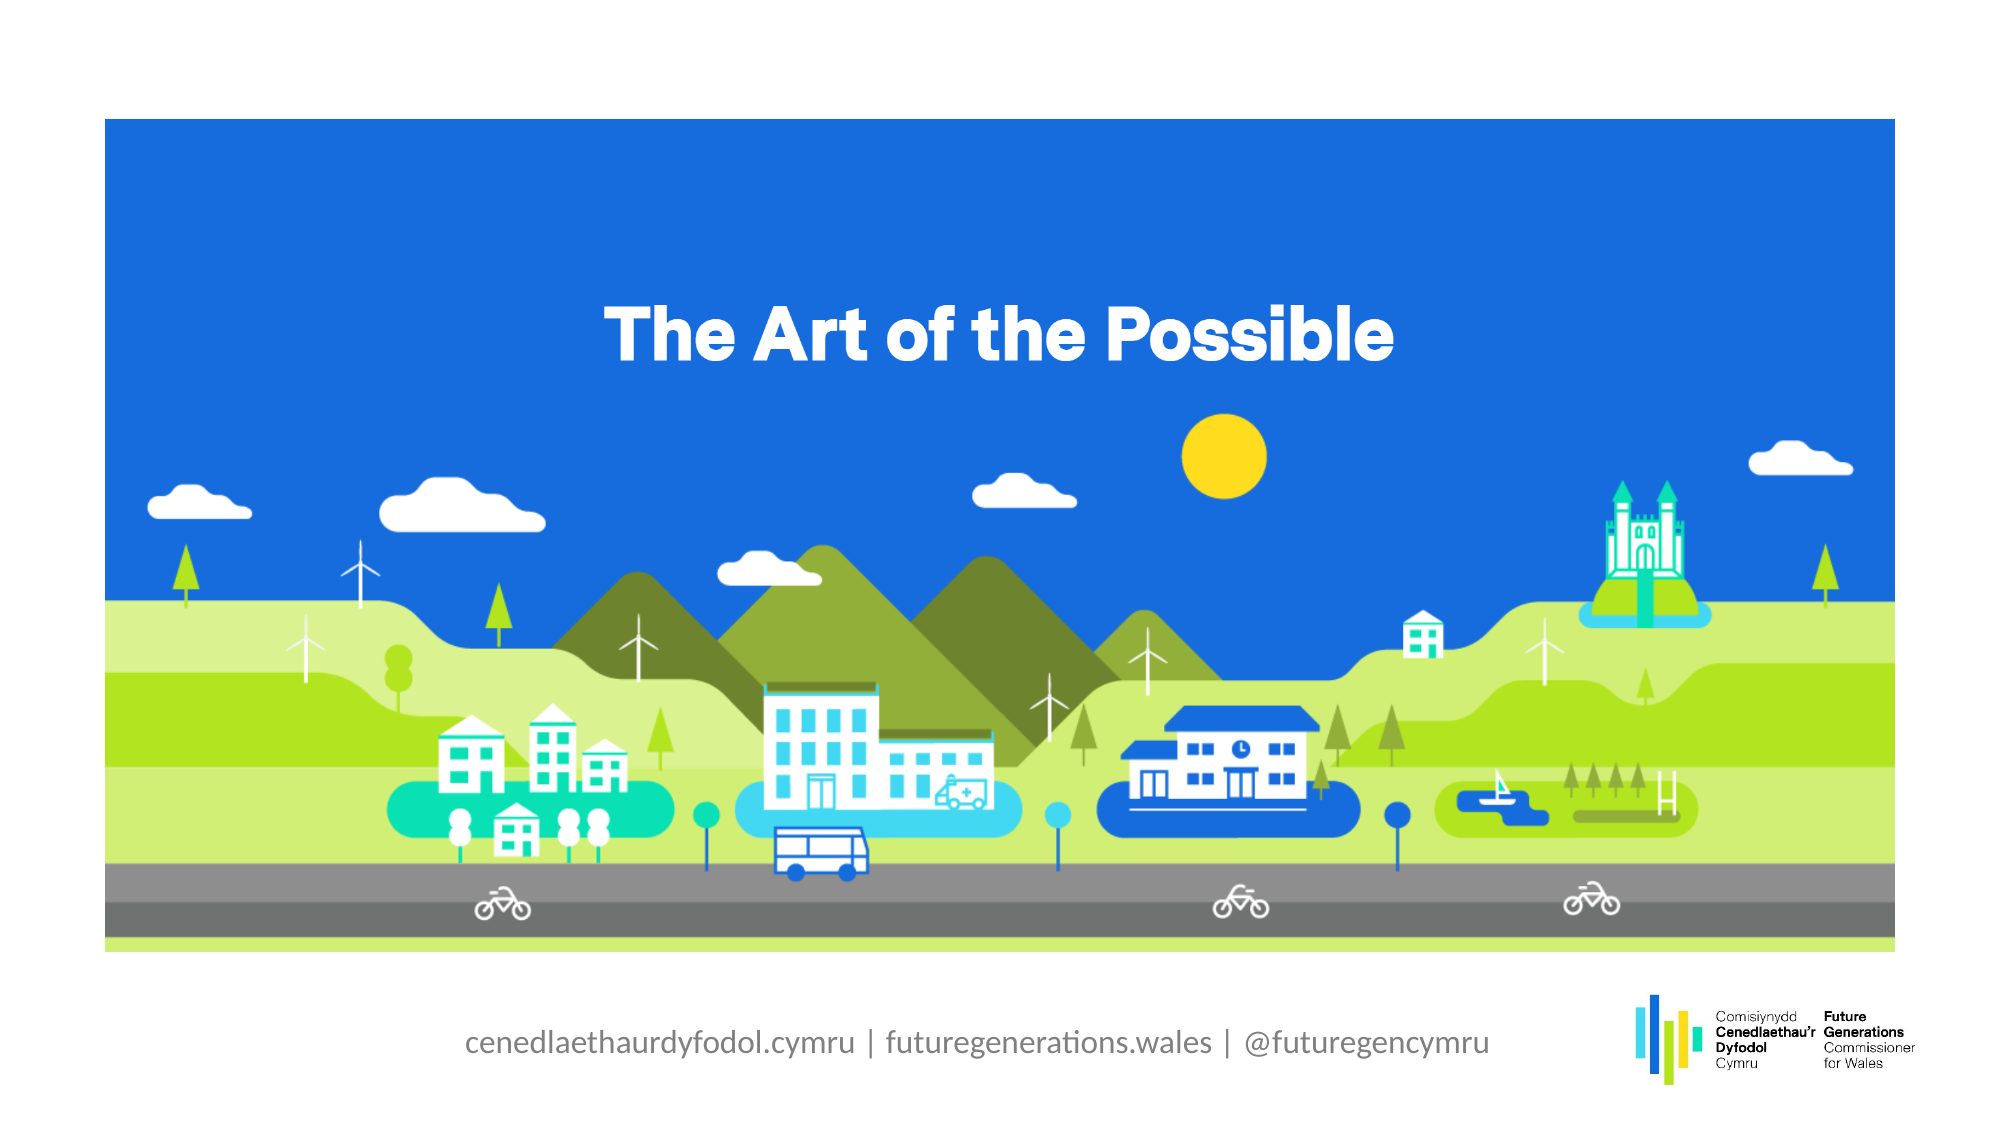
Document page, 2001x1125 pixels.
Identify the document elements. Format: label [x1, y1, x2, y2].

picture [105, 119, 1895, 952]
picture [1613, 972, 1938, 1103]
